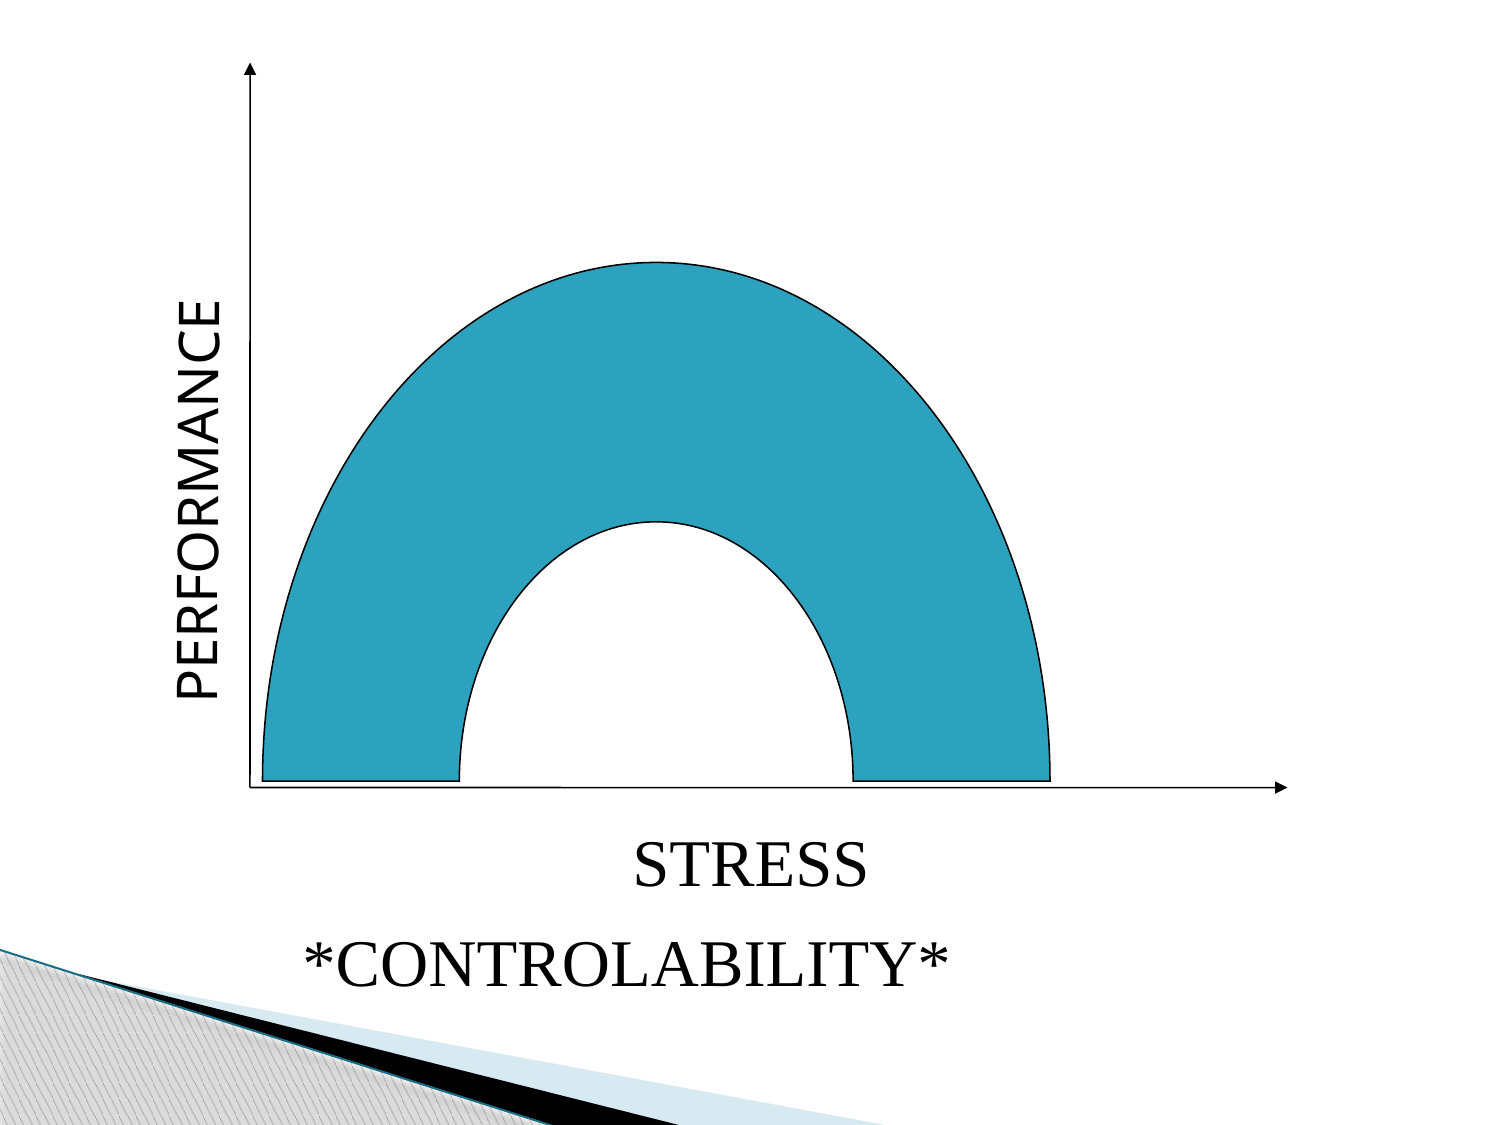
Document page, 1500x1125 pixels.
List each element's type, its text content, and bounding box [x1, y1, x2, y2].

text_box [249, 781, 1288, 794]
text_box STRESS [399, 812, 1175, 908]
text_box [243, 62, 257, 787]
text_box *CONTROLABILITY* [287, 912, 1075, 1008]
text_box [262, 262, 1051, 782]
list PERFORMANCE [84, 46, 1428, 1085]
